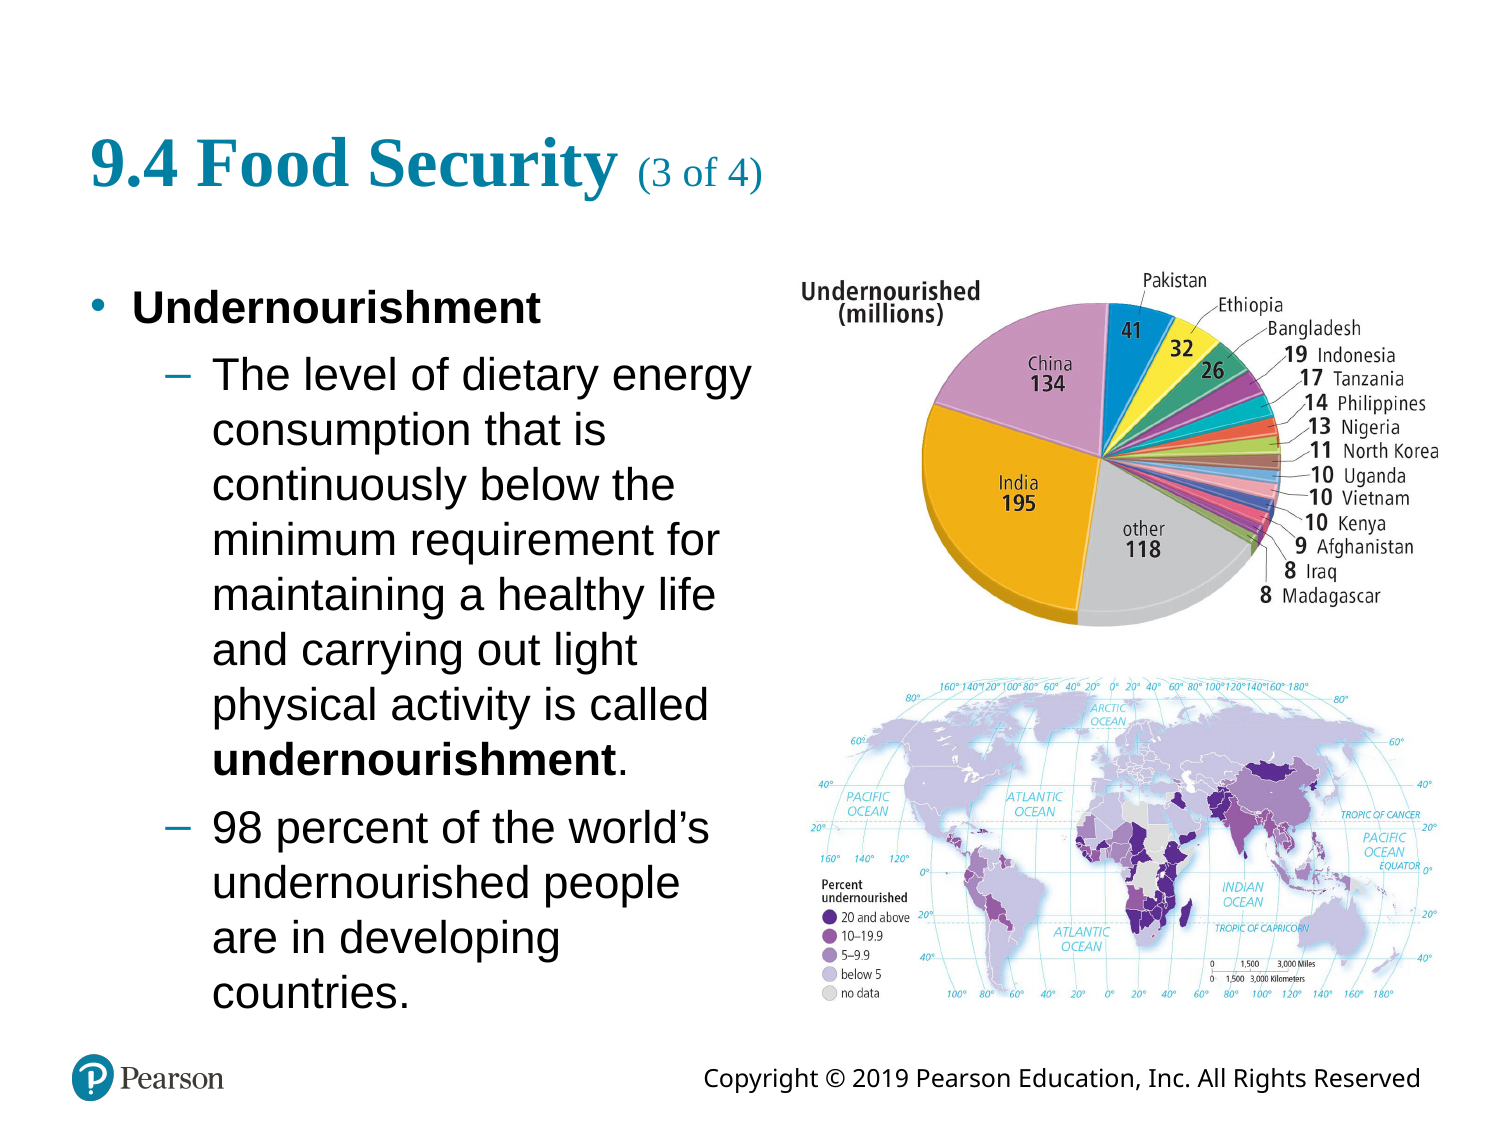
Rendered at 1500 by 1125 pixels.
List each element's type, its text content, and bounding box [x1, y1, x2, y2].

picture [791, 261, 1445, 634]
picture [80, 1063, 106, 1088]
title 9.4 Food Security (3 of 4) [75, 35, 1425, 216]
list Undernourishment The level of dietary energy consumption that is continuously below the minimum requirement for maintaining a healthy life and carrying out light physical activity is called undernourishment. 98 percent of the world’s undernourished people are in developing countries. [75, 262, 772, 1005]
picture [791, 661, 1445, 1006]
picture [72, 1054, 88, 1070]
picture [72, 1087, 83, 1101]
picture [98, 1054, 224, 1101]
